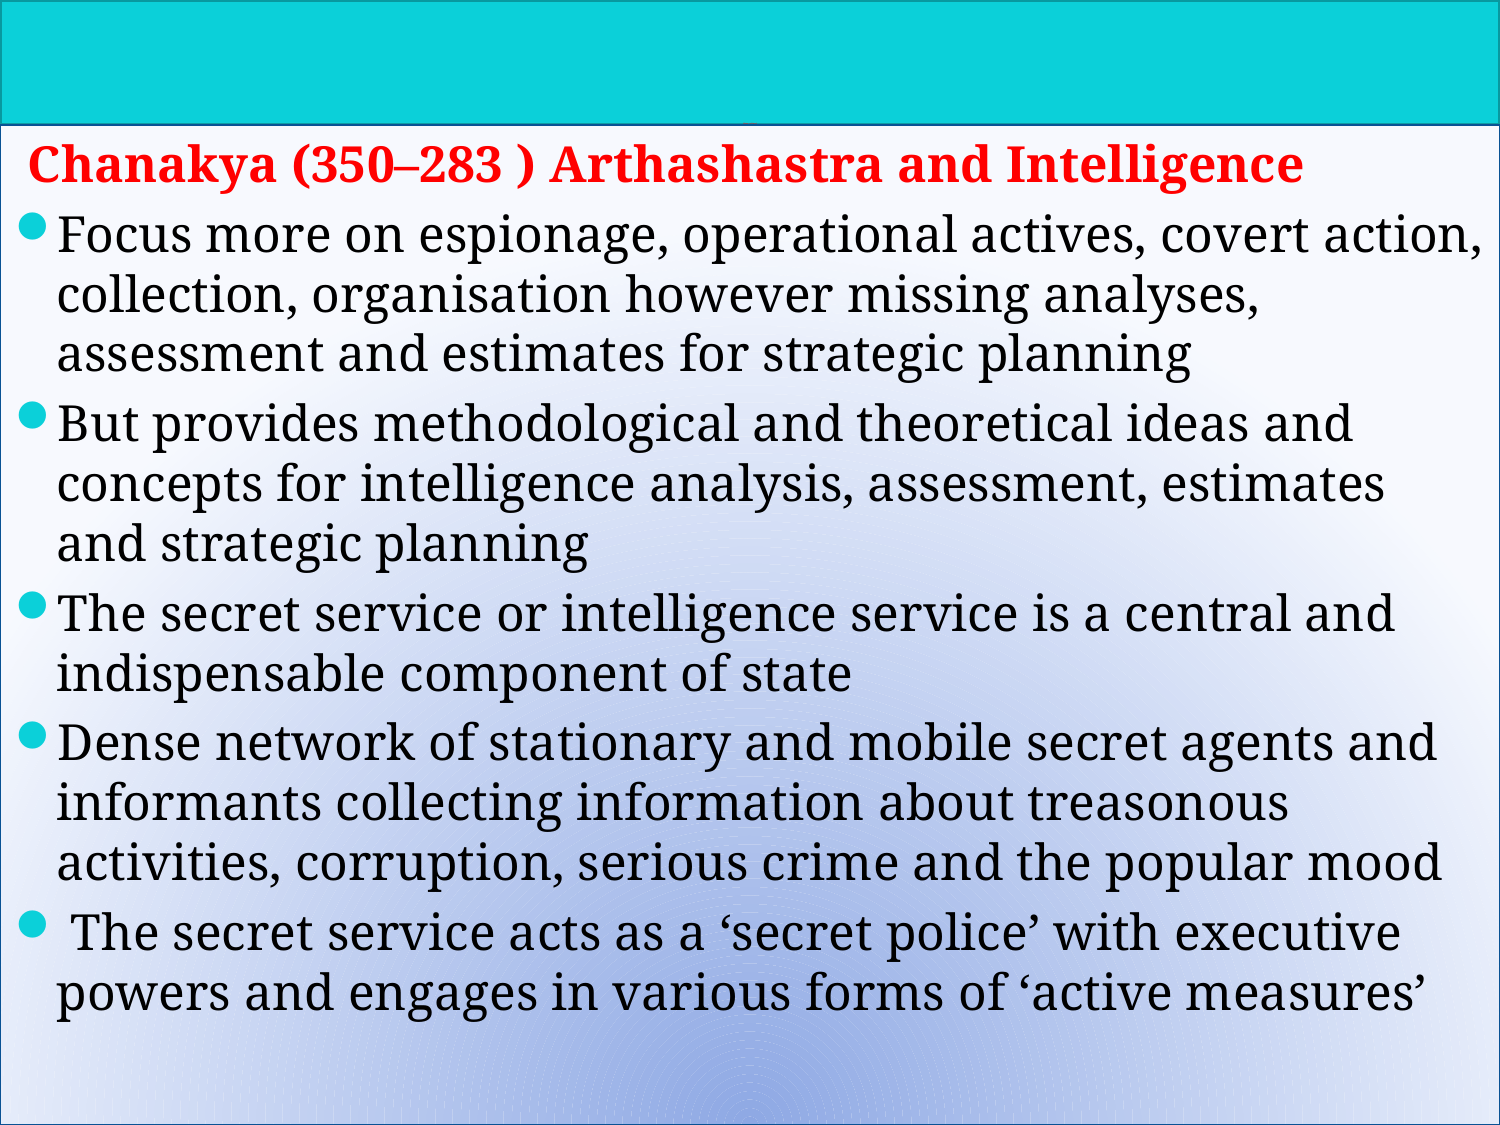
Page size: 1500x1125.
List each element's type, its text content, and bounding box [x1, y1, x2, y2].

title History of Intel [0, 0, 1500, 124]
list Chanakya (350–283 ) Arthashastra and Intelligence Focus more on espionage, operational actives, covert action, collection, organisation however missing analyses, assessment and estimates for strategic planning But provides methodological and theoretical ideas and concepts for intelligence analysis, assessment, estimates and strategic planning The secret service or intelligence service is a central and indispensable component of state Dense network of stationary and mobile secret agents and informants collecting information about treasonous activities, corruption, serious crime and the popular mood The secret service acts as a ‘secret police’ with executive powers and engages in various forms of ‘active measures’ [0, 124, 1500, 1125]
